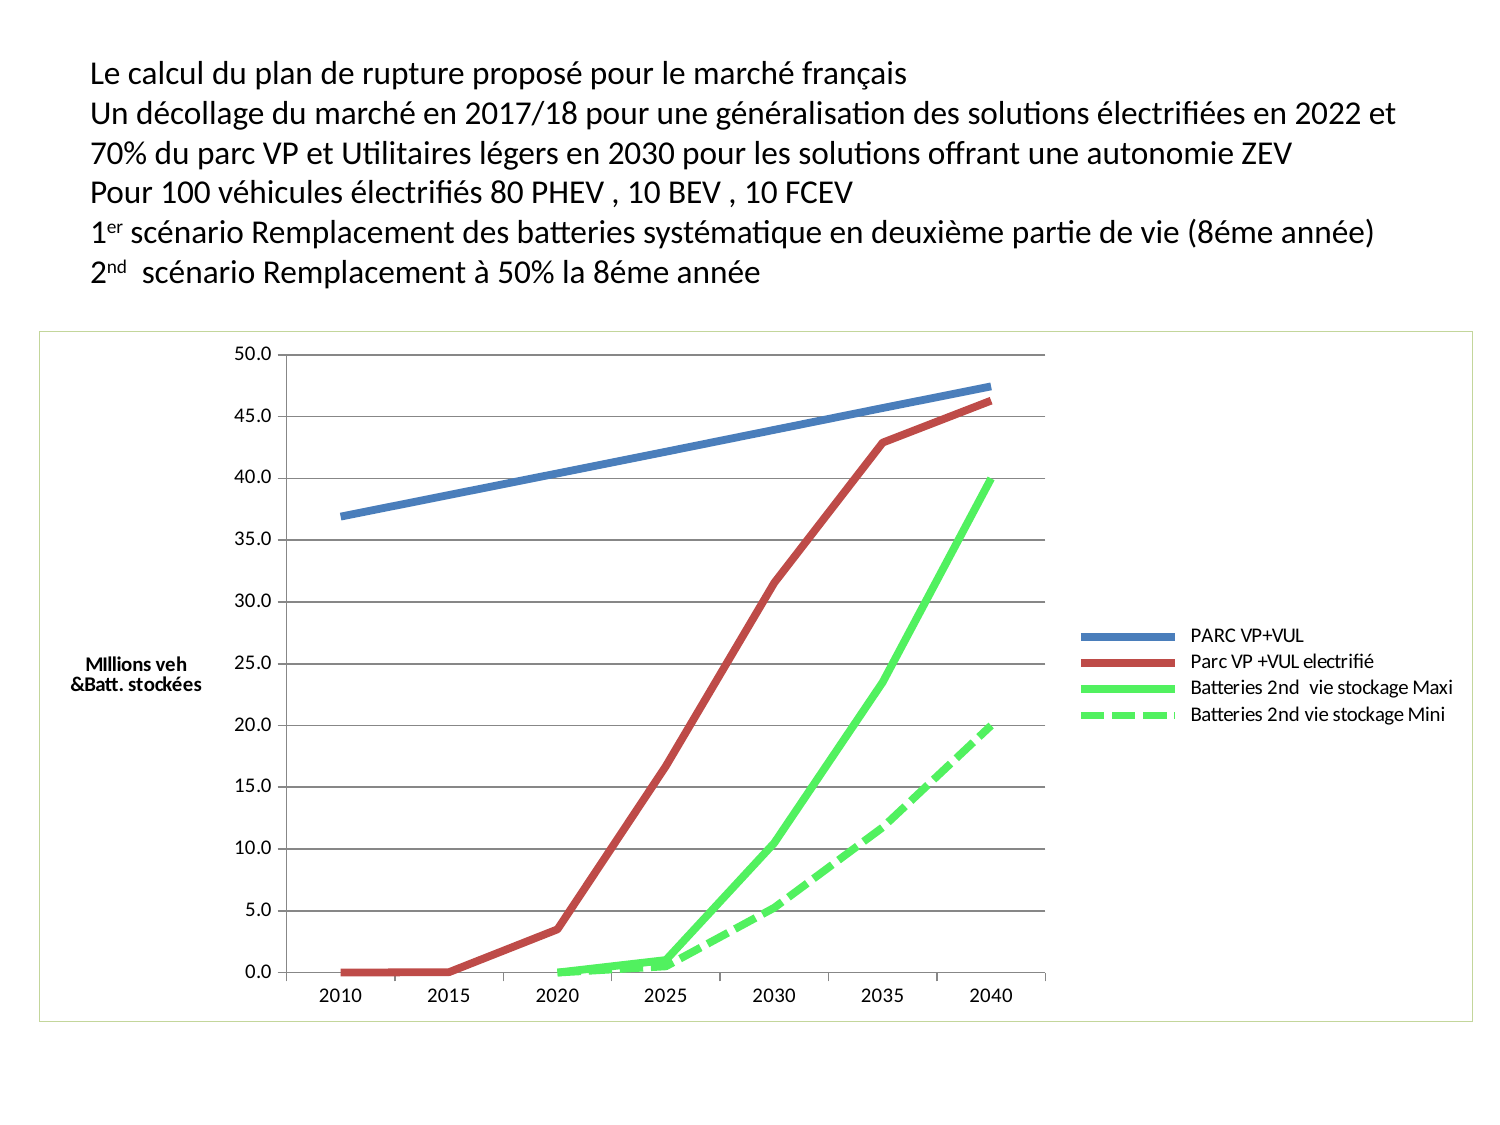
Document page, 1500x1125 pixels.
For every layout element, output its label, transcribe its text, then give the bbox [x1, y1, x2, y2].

chart [39, 330, 1473, 1022]
title Le calcul du plan de rupture proposé pour le marché français Un décollage du marché en 2017/18 pour une généralisation des solutions électrifiées en 2022 et 70% du parc VP et Utilitaires légers en 2030 pour les solutions offrant une autonomie ZEV Pour 100 véhicules électrifiés 80 PHEV , 10 BEV , 10 FCEV 1er scénario Remplacement des batteries systématique en deuxième partie de vie (8éme année) 2nd scénario Remplacement à 50% la 8éme année [75, 22, 1425, 320]
